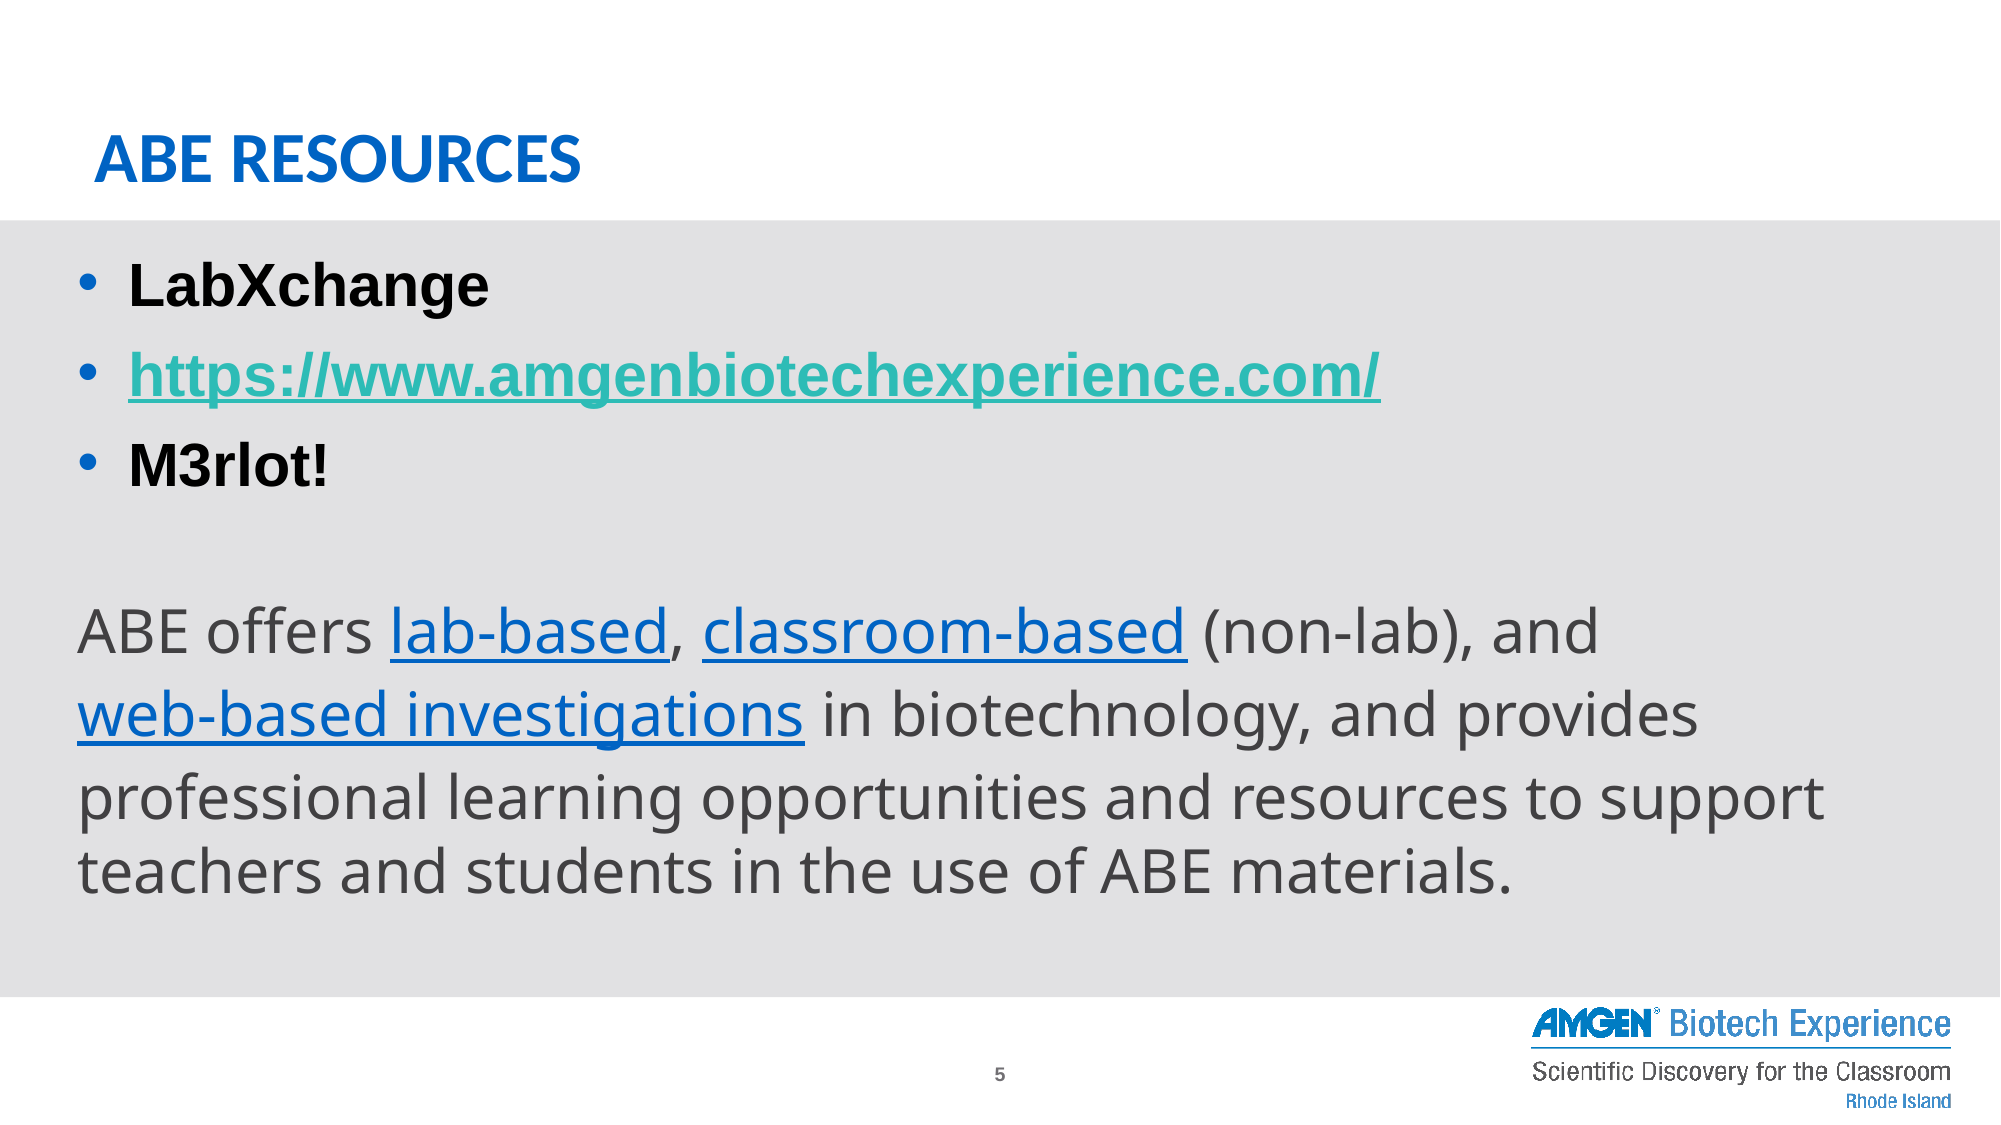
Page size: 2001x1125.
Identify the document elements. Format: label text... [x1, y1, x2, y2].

list LabXchange https://www.amgenbiotechexperience.com/ M3rlot! ABE offers lab-based, classroom-based (non-lab), and web-based investigations in biotechnology, and provides professional learning opportunities and resources to support teachers and students in the use of ABE materials. [62, 237, 1963, 919]
picture [1531, 1007, 1951, 1108]
title ABE RESOURCES [79, 1, 1921, 204]
